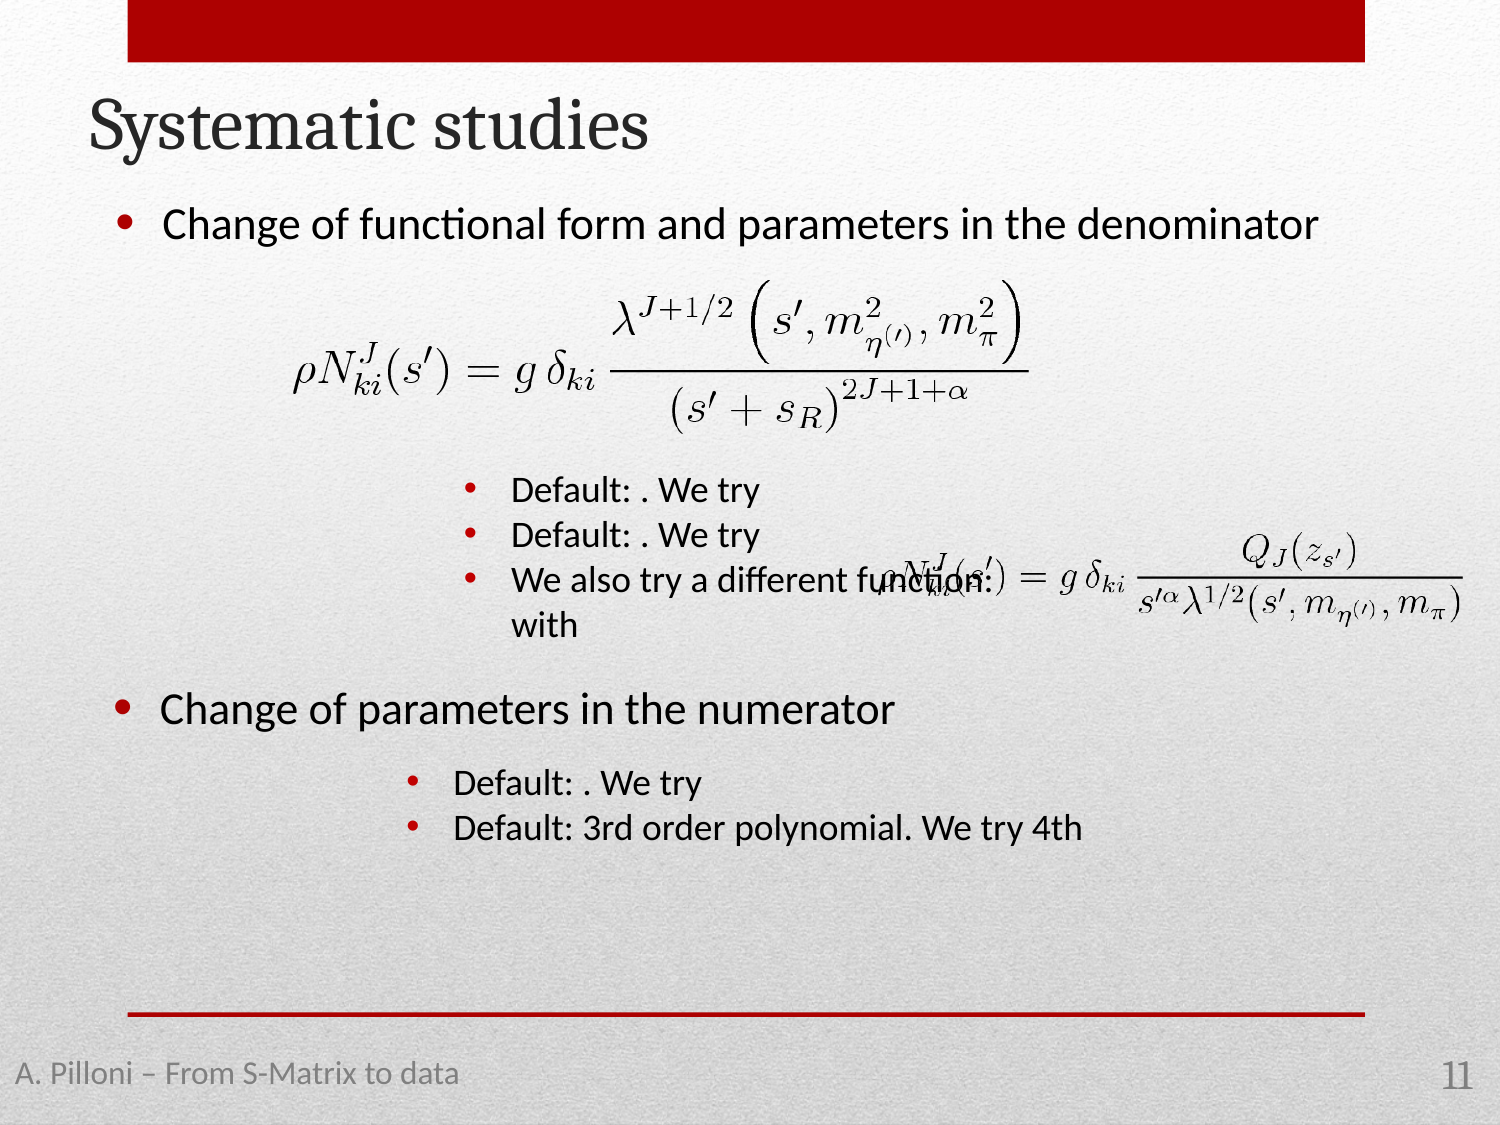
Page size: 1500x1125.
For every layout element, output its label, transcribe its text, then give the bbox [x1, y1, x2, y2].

text_box Systematic studies [74, 0, 1425, 173]
text_box Change of parameters in the numerator [98, 671, 912, 742]
slide_number 11 [1362, 1043, 1488, 1104]
text_box Change of functional form and parameters in the denominator [100, 186, 1336, 257]
text_box A. Pilloni – From S-Matrix to data [0, 1043, 1131, 1099]
picture [280, 273, 1047, 442]
picture [871, 521, 1477, 634]
